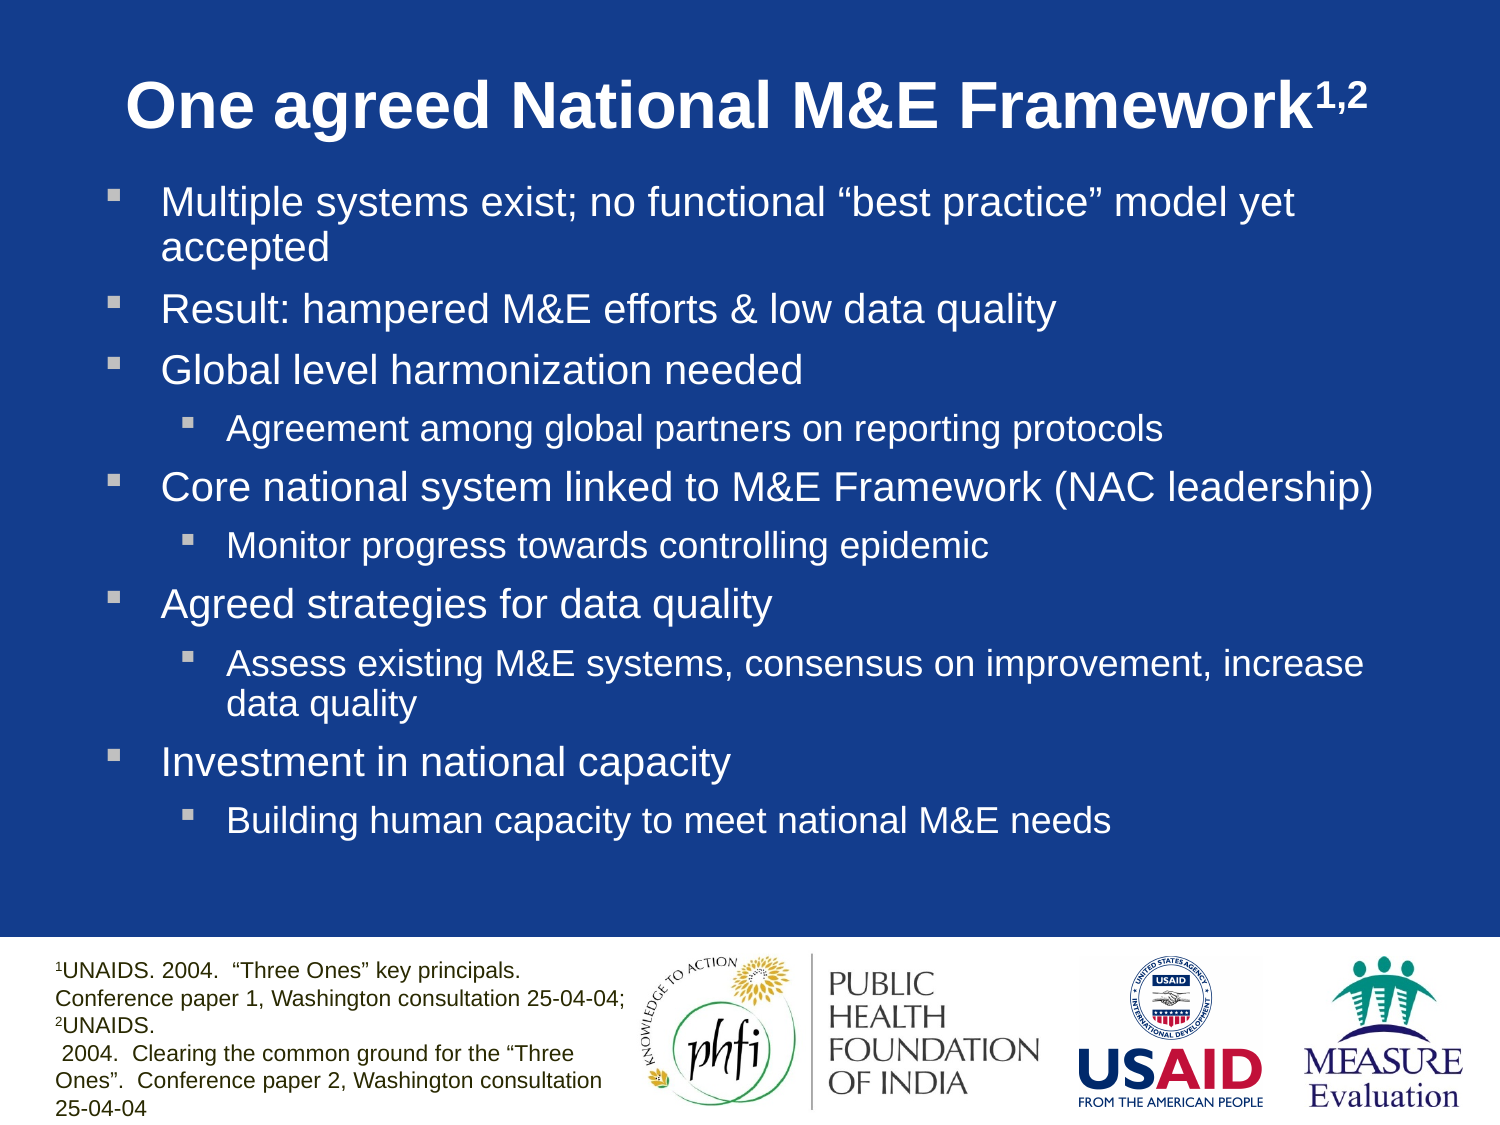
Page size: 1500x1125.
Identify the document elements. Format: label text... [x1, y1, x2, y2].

list Multiple systems exist; no functional “best practice” model yet accepted Result: hampered M&E efforts & low data quality Global level harmonization needed Agreement among global partners on reporting protocols Core national system linked to M&E Framework (NAC leadership) Monitor progress towards controlling epidemic Agreed strategies for data quality Assess existing M&E systems, consensus on improvement, increase data quality Investment in national capacity Building human capacity to meet national M&E needs [89, 172, 1440, 973]
title One agreed National M&E Framework1,2 [72, 24, 1423, 180]
picture [1304, 956, 1463, 1107]
text_box 1UNAIDS. 2004. “Three Ones” key principals. Conference paper 1, Washington consultation 25-04-04; 2UNAIDS. 2004. Clearing the common ground for the “Three Ones”. Conference paper 2, Washington consultation 25-04-04 [40, 948, 645, 1125]
picture [1079, 973, 1263, 1107]
picture [645, 973, 1043, 1113]
